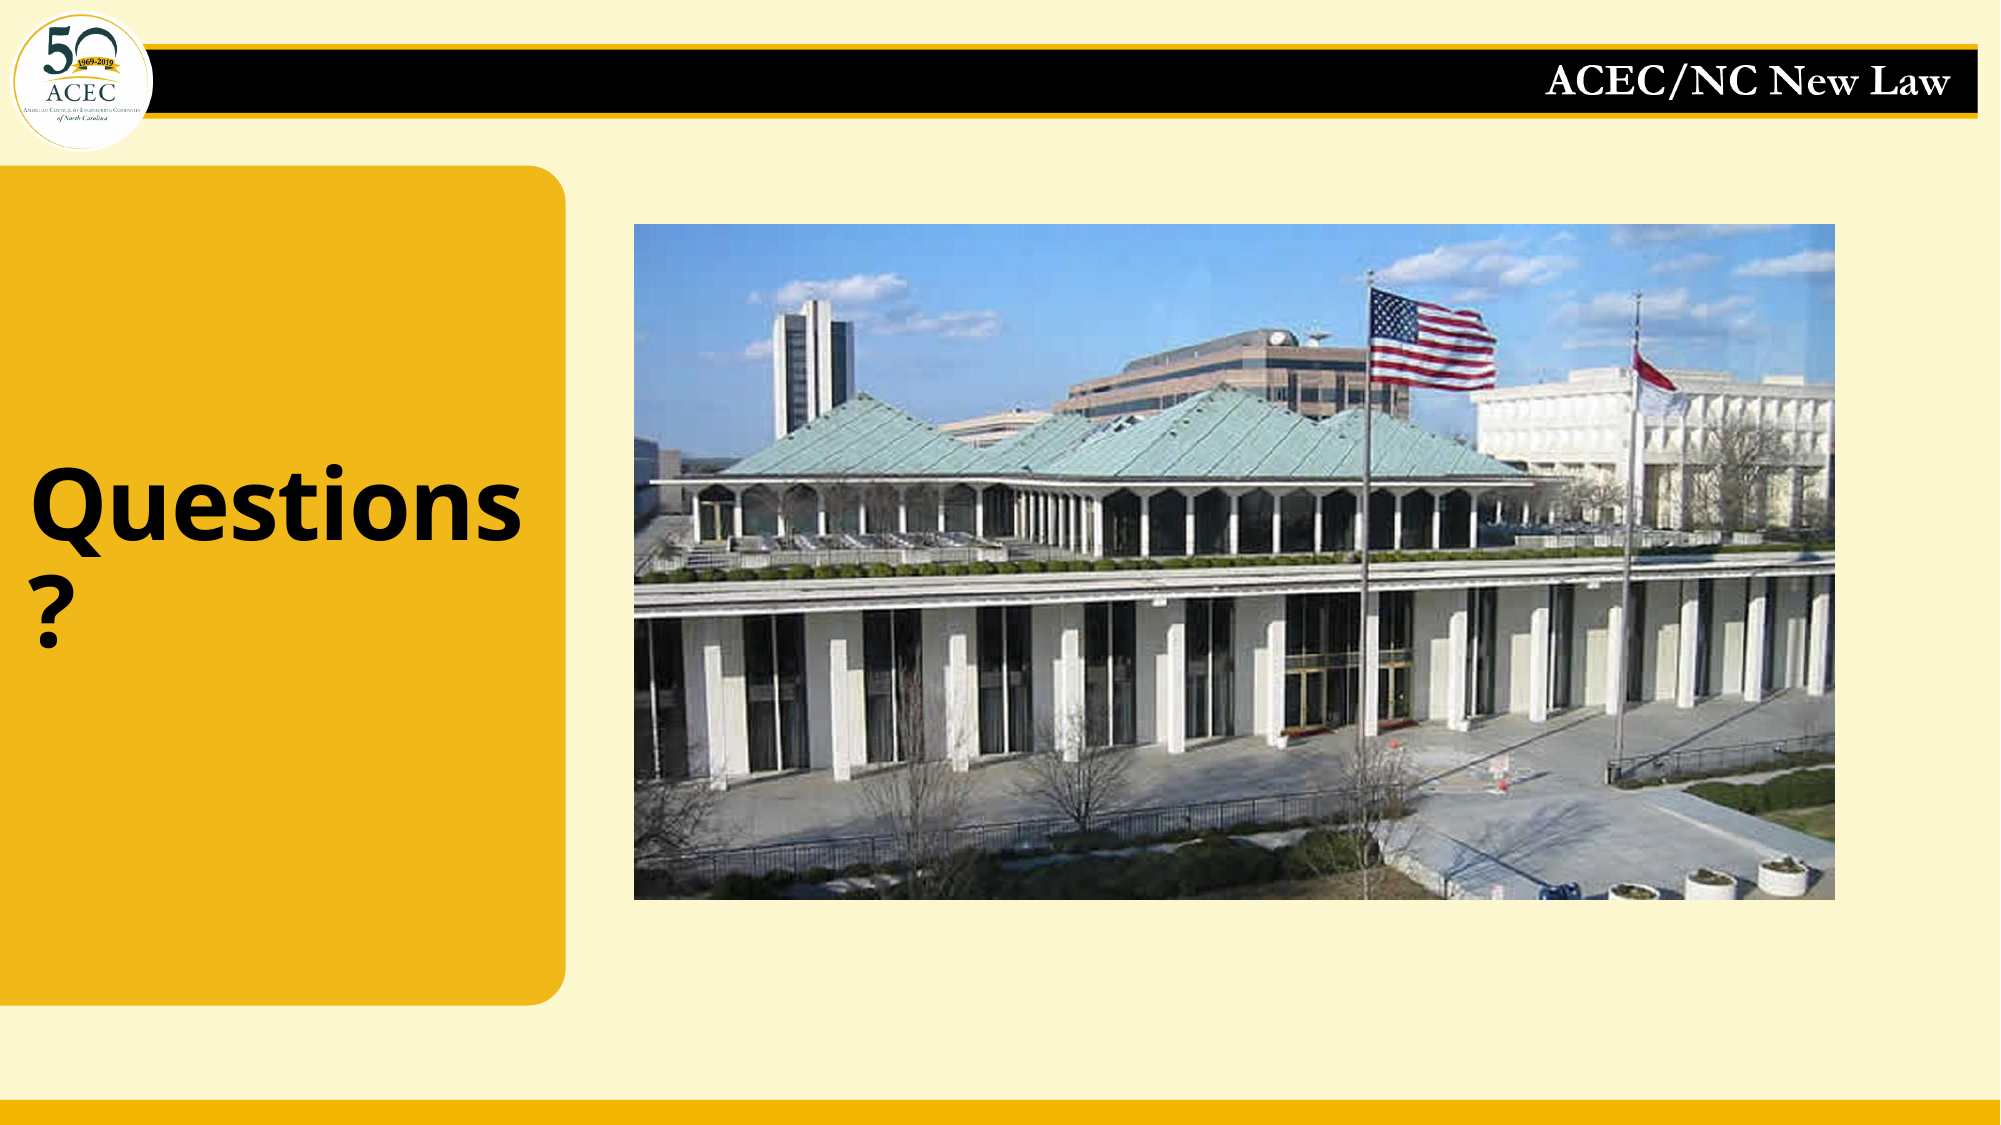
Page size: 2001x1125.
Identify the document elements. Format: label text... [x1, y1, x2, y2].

title Questions? [13, 184, 552, 940]
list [634, 223, 1835, 900]
picture [0, 0, 2000, 1125]
